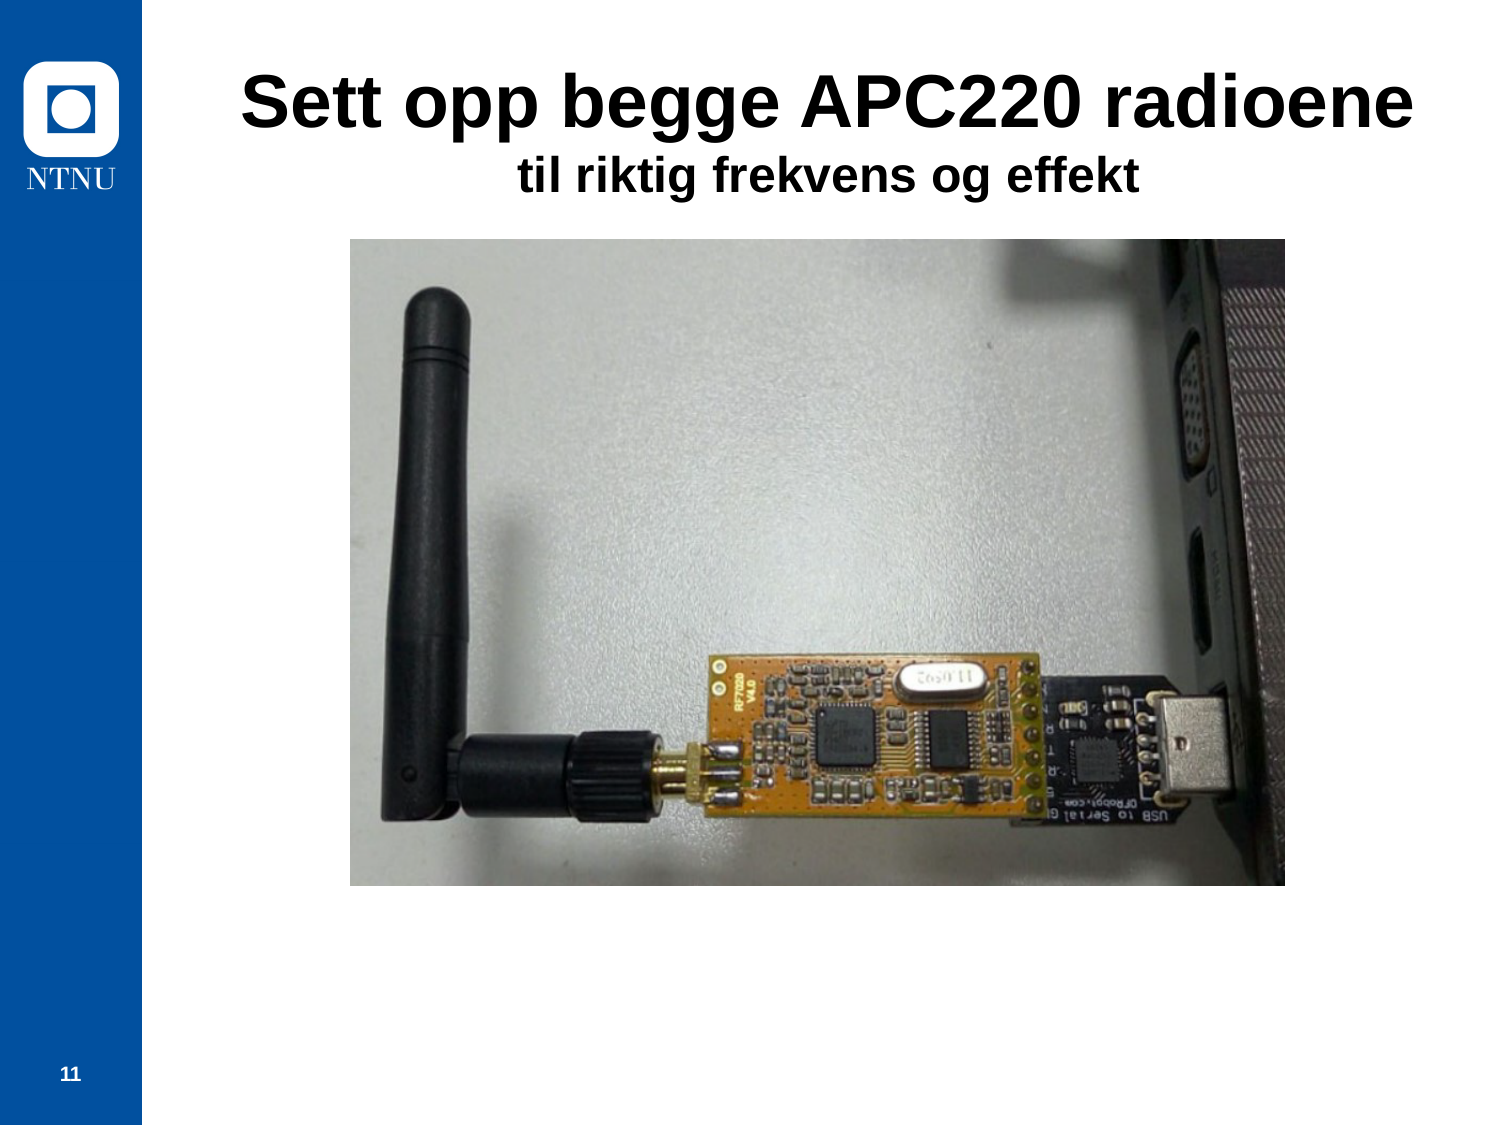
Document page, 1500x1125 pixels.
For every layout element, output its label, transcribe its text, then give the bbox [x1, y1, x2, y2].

title Sett opp begge APC220 radioene til riktig frekvens og effekt [195, 45, 1462, 212]
picture [0, 0, 142, 1125]
picture [349, 238, 1286, 887]
